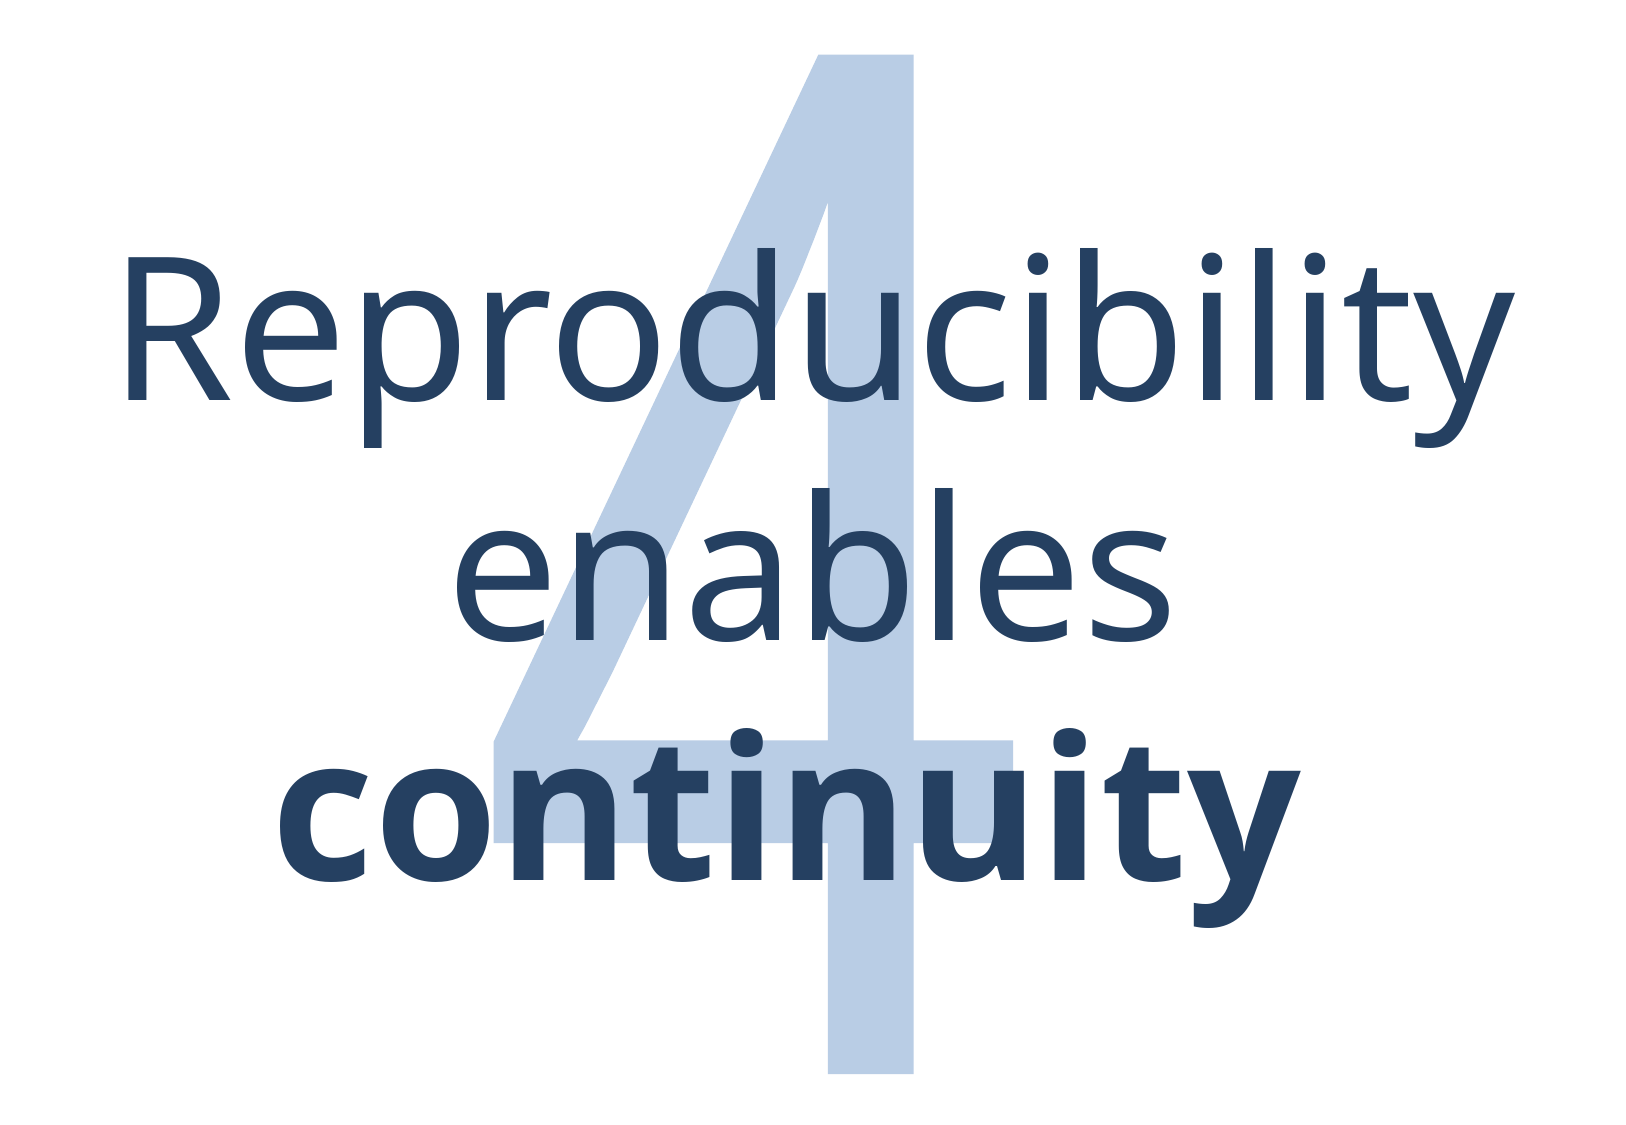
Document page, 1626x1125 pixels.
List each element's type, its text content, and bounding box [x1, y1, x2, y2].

title Reproducibility enables continuity [0, 0, 1625, 1125]
